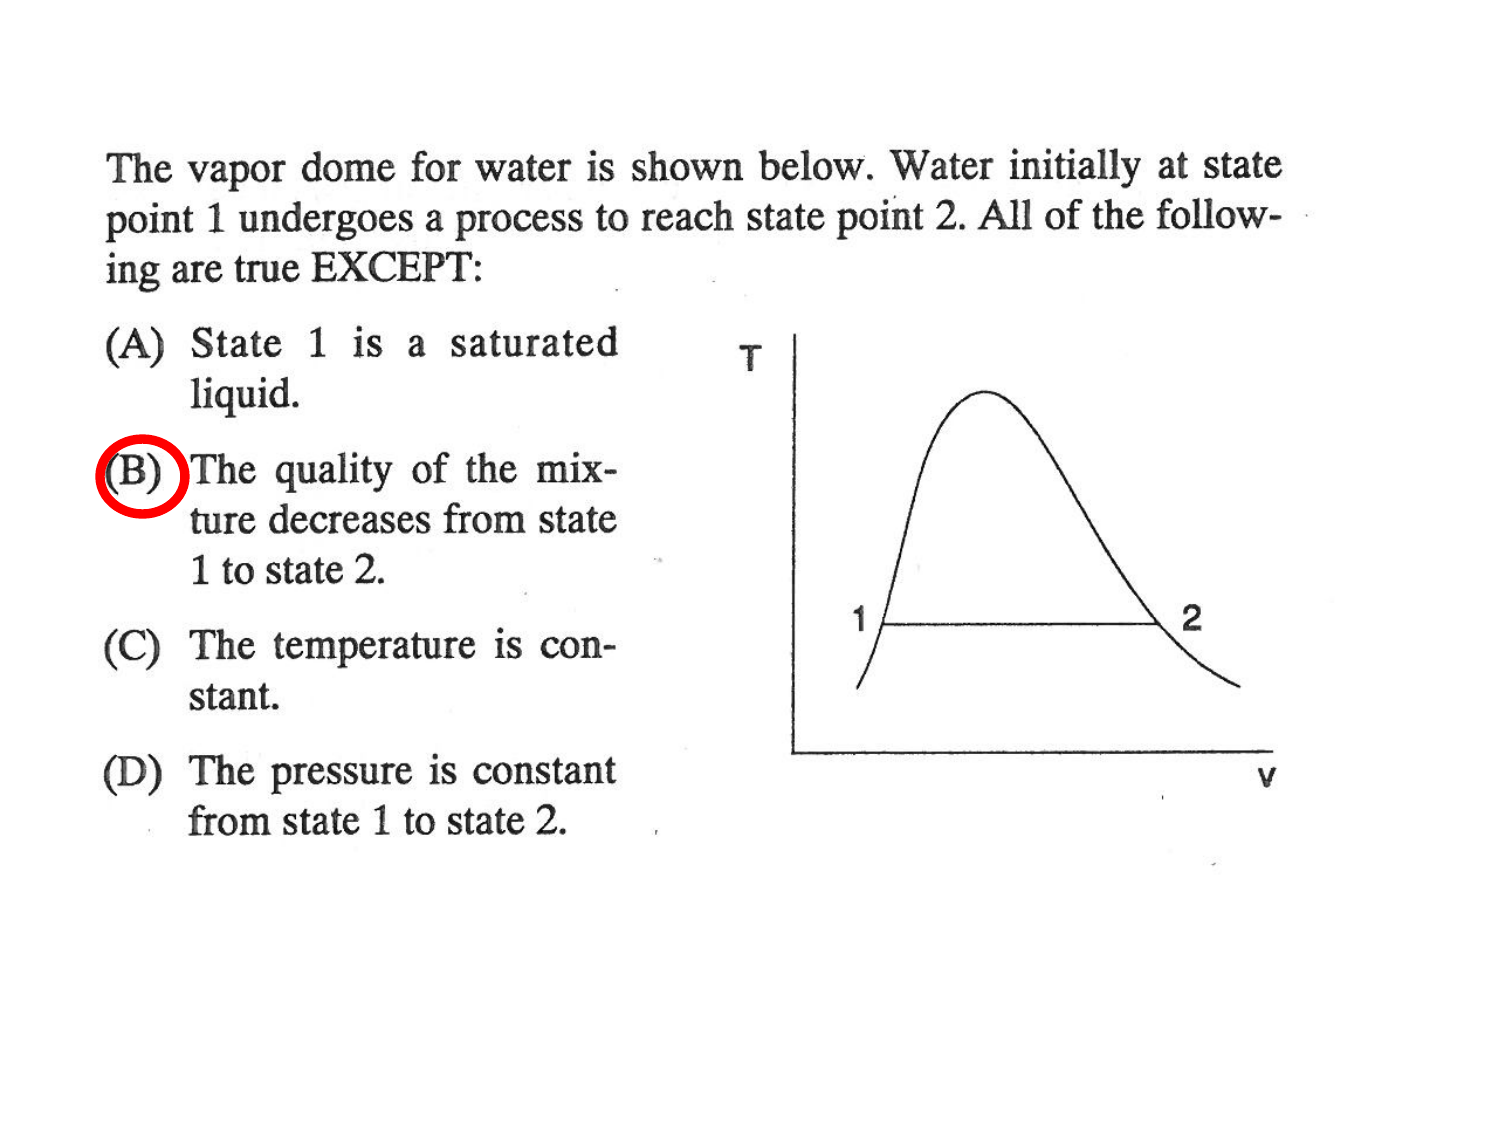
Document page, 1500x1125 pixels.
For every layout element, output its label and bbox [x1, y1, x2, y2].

picture [74, 137, 1347, 891]
